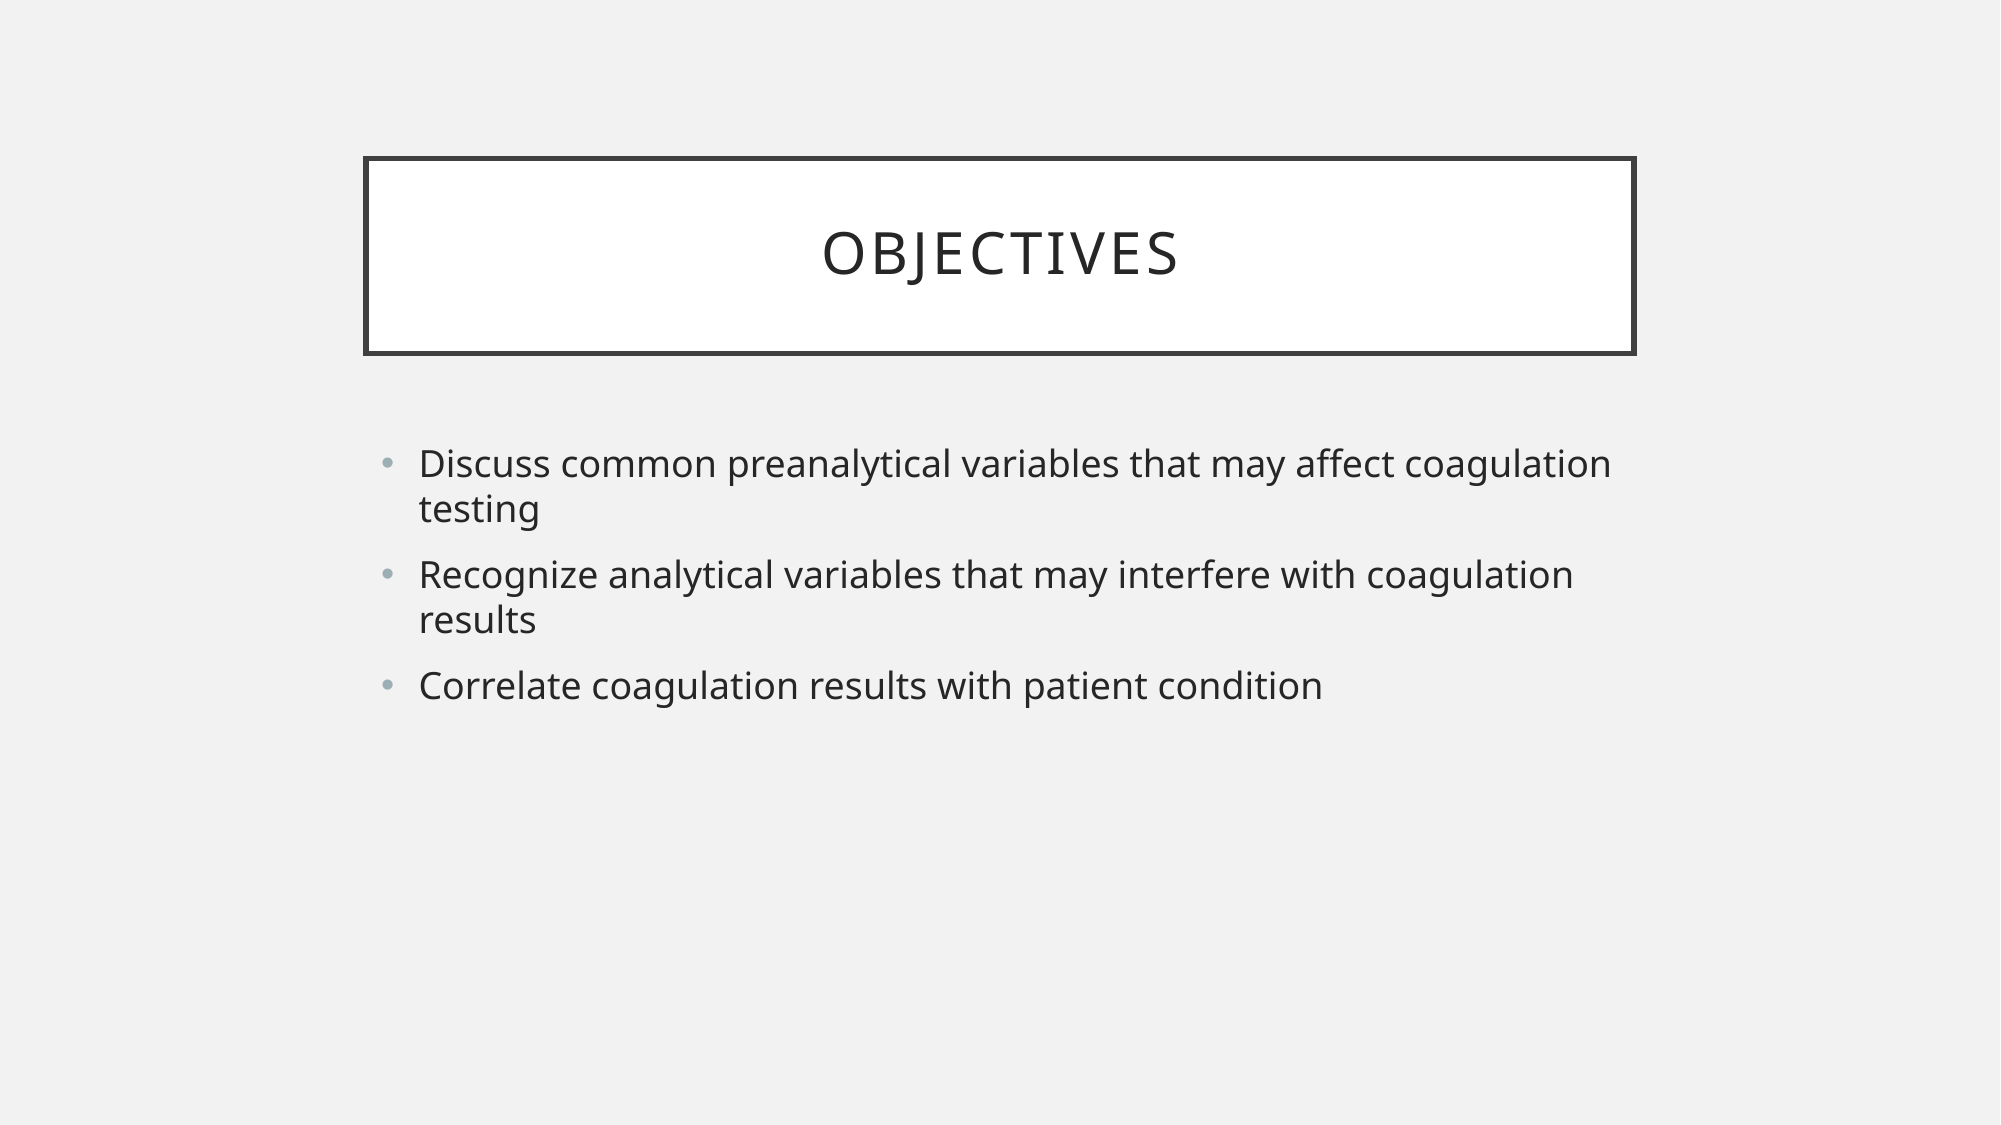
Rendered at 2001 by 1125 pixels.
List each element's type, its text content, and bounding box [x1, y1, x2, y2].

list Discuss common preanalytical variables that may affect coagulation testing Recognize analytical variables that may interfere with coagulation results Correlate coagulation results with patient condition [366, 432, 1634, 942]
title objectives [363, 156, 1637, 356]
